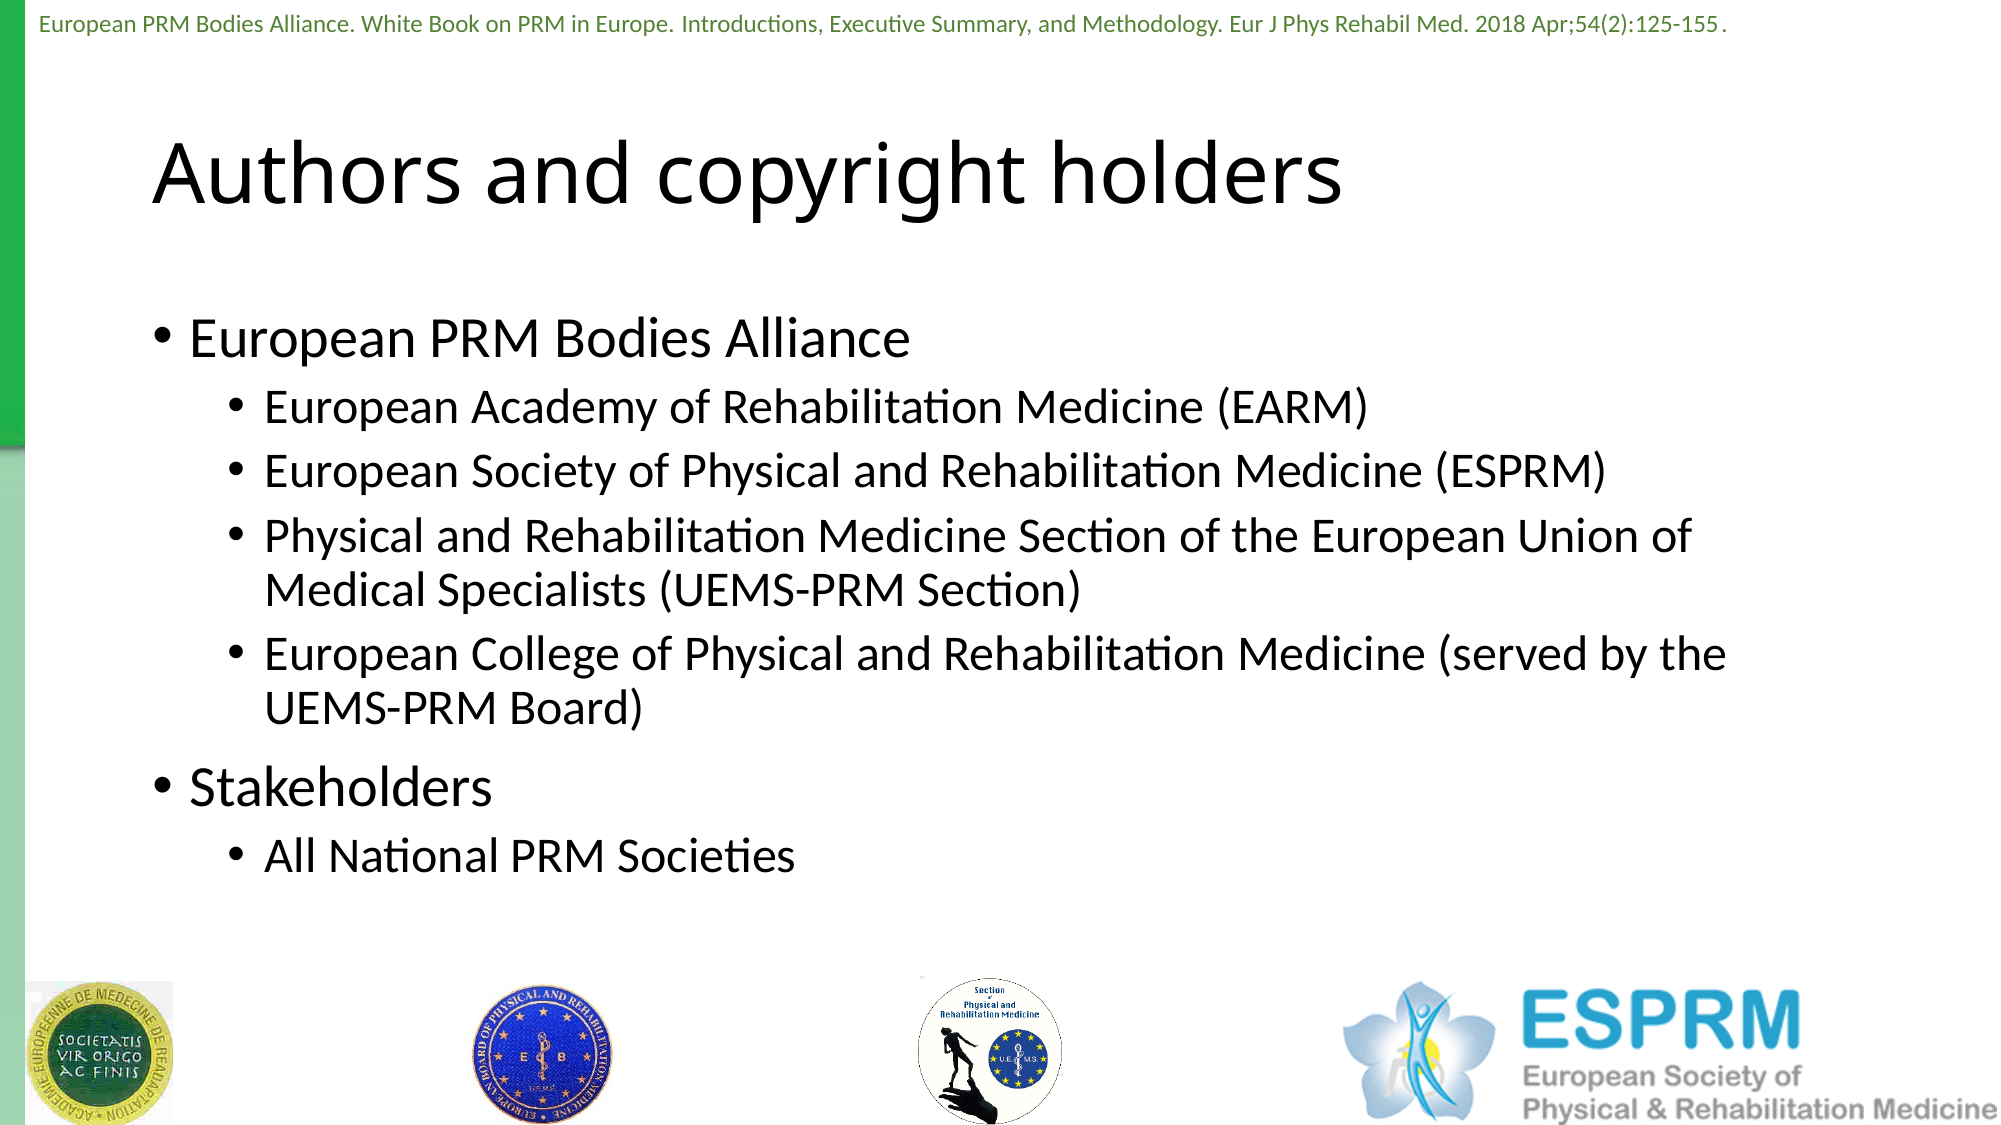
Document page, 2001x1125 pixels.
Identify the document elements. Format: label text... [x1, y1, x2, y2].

picture [1343, 981, 1997, 1125]
picture [905, 970, 1070, 1125]
title Authors and copyright holders [137, 75, 1863, 278]
list European PRM Bodies Alliance European Academy of Rehabilitation Medicine (EARM) European Society of Physical and Rehabilitation Medicine (ESPRM) Physical and Rehabilitation Medicine Section of the European Union of Medical Specialists (UEMS-PRM Section) European College of Physical and Rehabilitation Medicine (served by the UEMS-PRM Board) Stakeholders All National PRM Societies [137, 299, 1863, 970]
picture [467, 982, 615, 1125]
picture [0, 0, 173, 1125]
